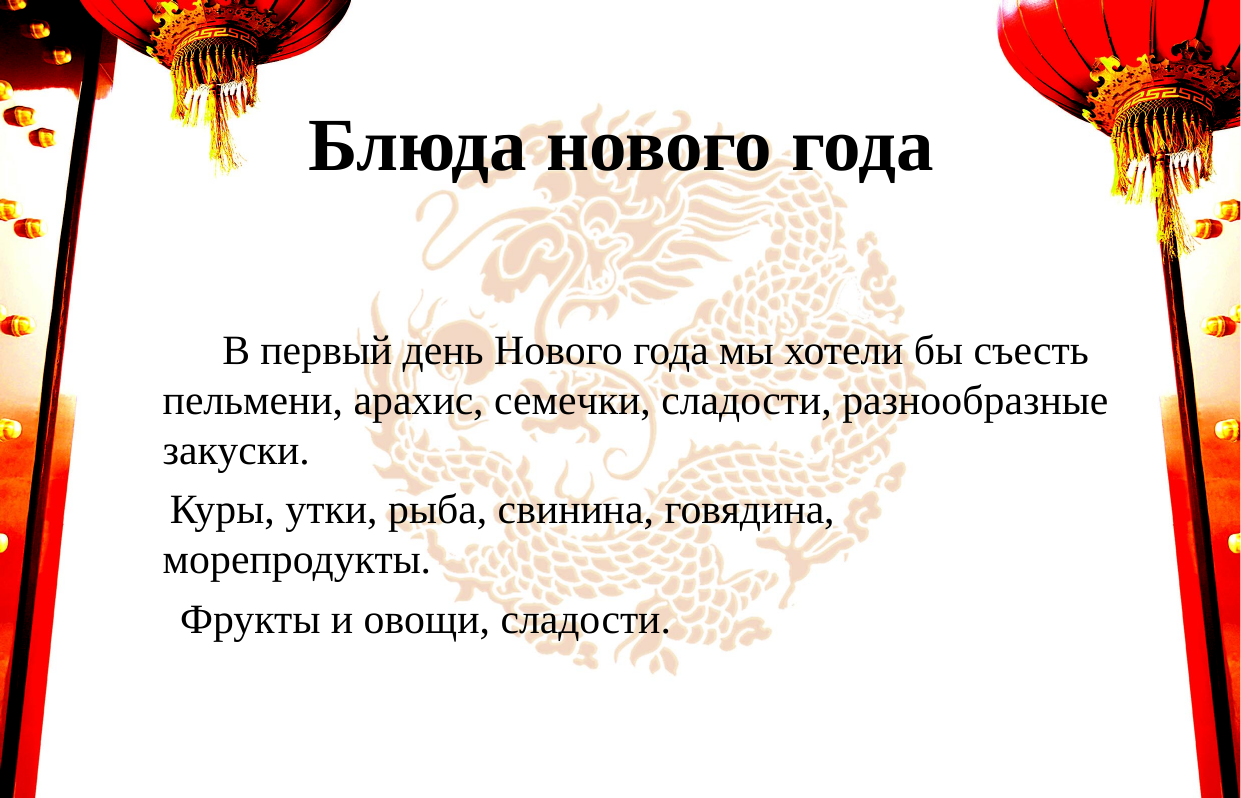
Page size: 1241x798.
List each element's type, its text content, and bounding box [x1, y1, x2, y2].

list В первый день Нового года мы хотели бы съесть пельмени, арахис, семечки, сладости, разнообразные закуски. Куры, утки, рыба, свинина, говядина, морепродукты. Фрукты и овощи, сладости. [115, 316, 1125, 751]
title Блюда нового года [130, 37, 1113, 259]
picture [0, 0, 1241, 798]
